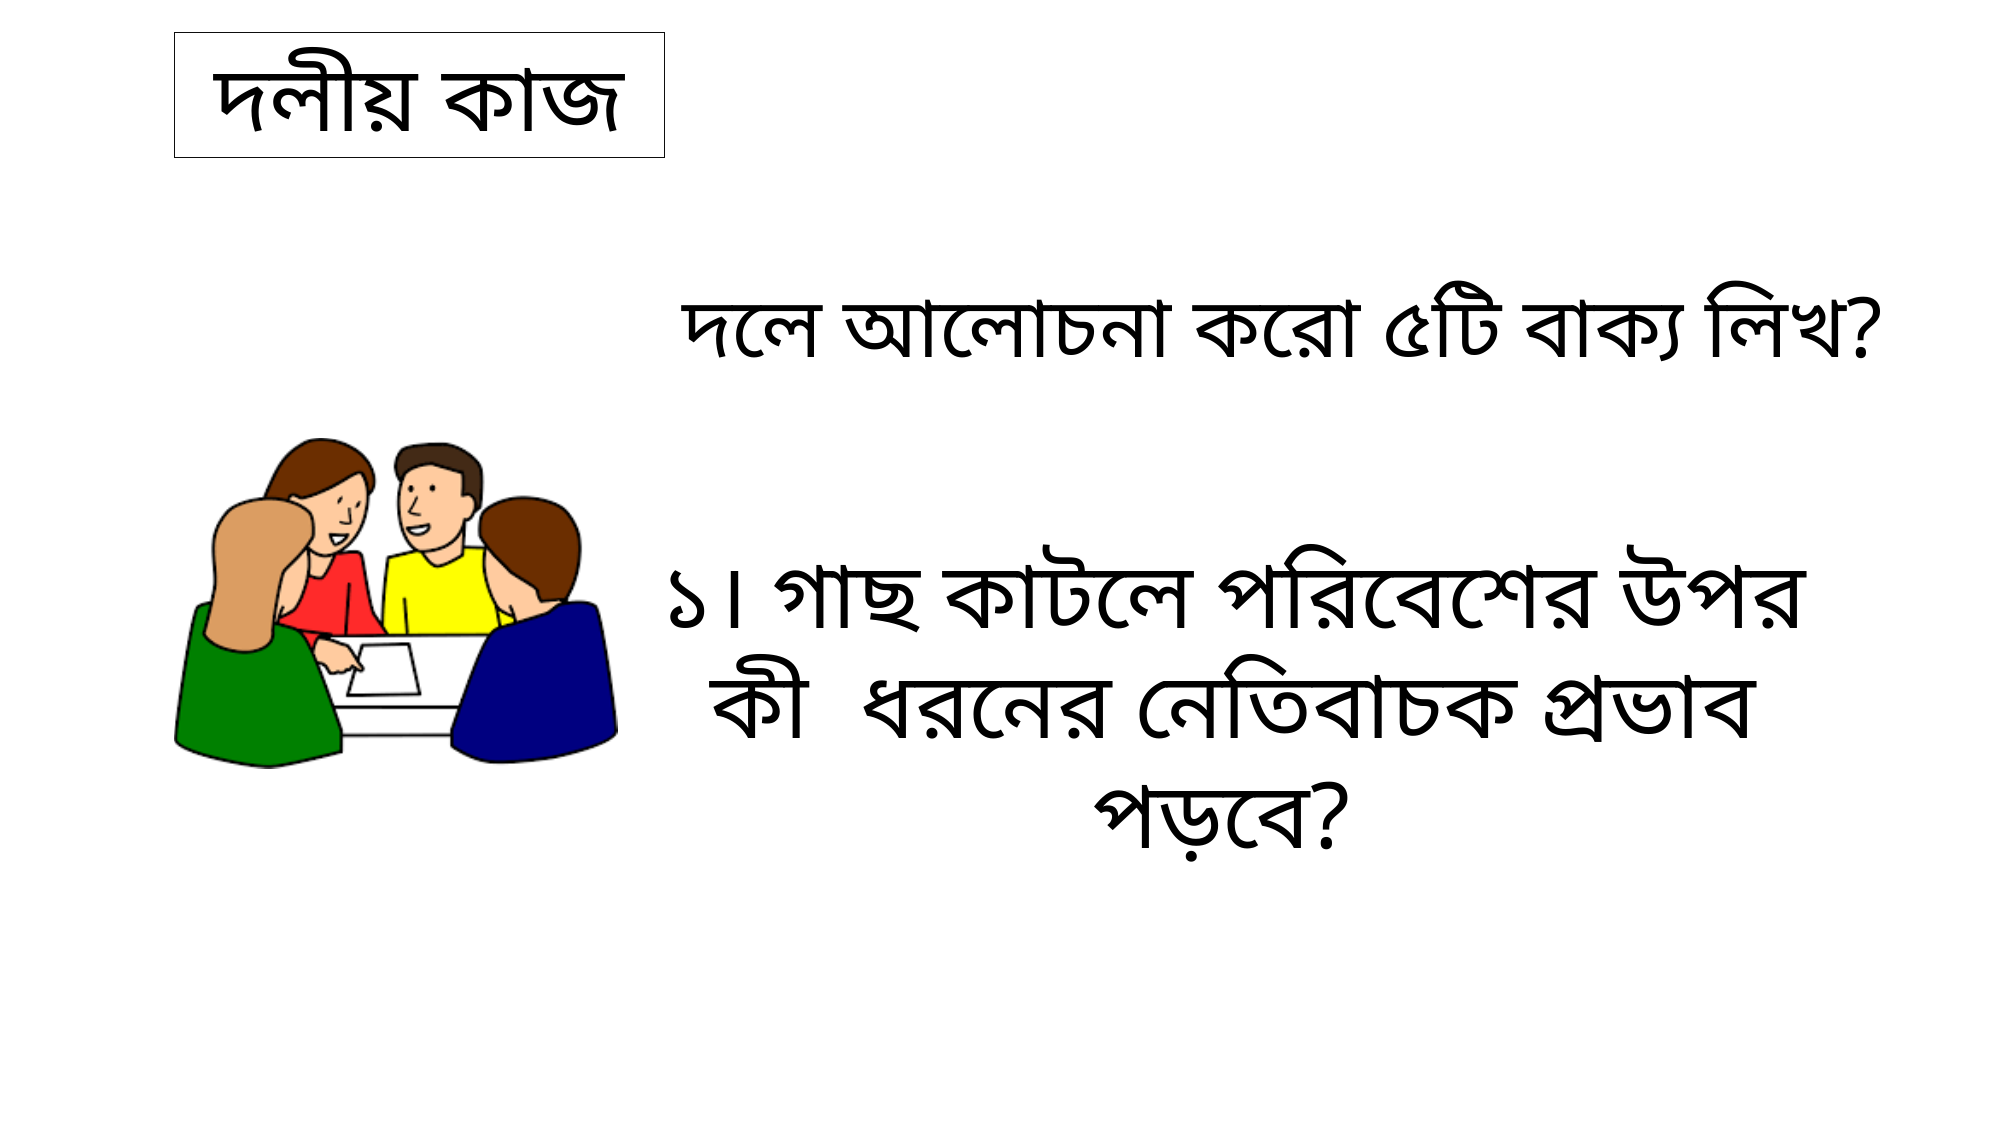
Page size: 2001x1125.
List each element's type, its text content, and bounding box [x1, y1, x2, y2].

picture [174, 438, 618, 770]
text_box দলে আলোচনা করো ৫টি বাক্য লিখ? [664, 266, 1900, 482]
text_box দলীয় কাজ [174, 32, 665, 158]
text_box ১। গাছ কাটলে পরিবেশের উপর কী ধরনের নেতিবাচক প্রভাব পড়বে? [641, 529, 1826, 875]
